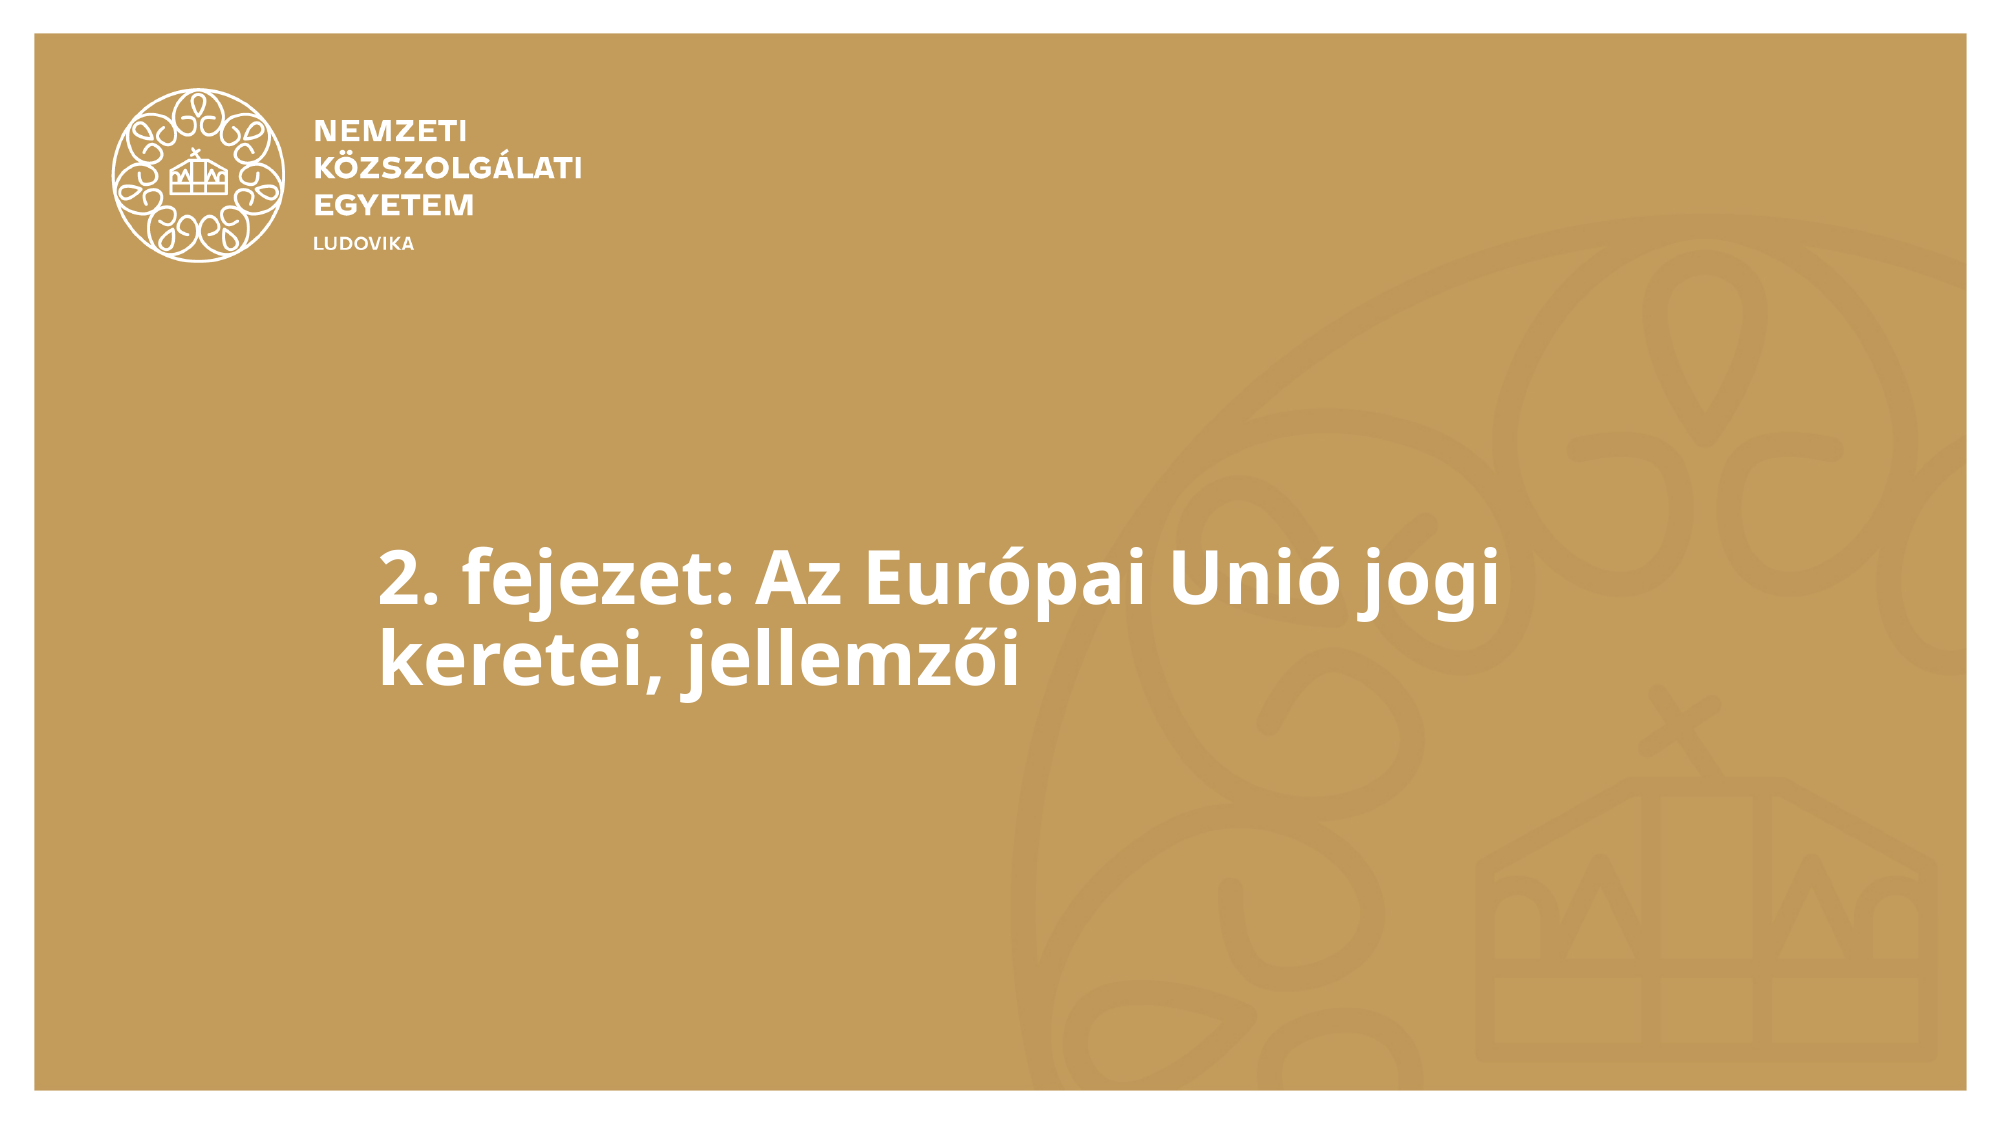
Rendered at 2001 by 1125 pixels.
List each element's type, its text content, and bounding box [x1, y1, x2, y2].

picture [0, 0, 2001, 1125]
title 2. fejezet: Az Európai Unió jogi keretei, jellemzői [362, 468, 1638, 710]
